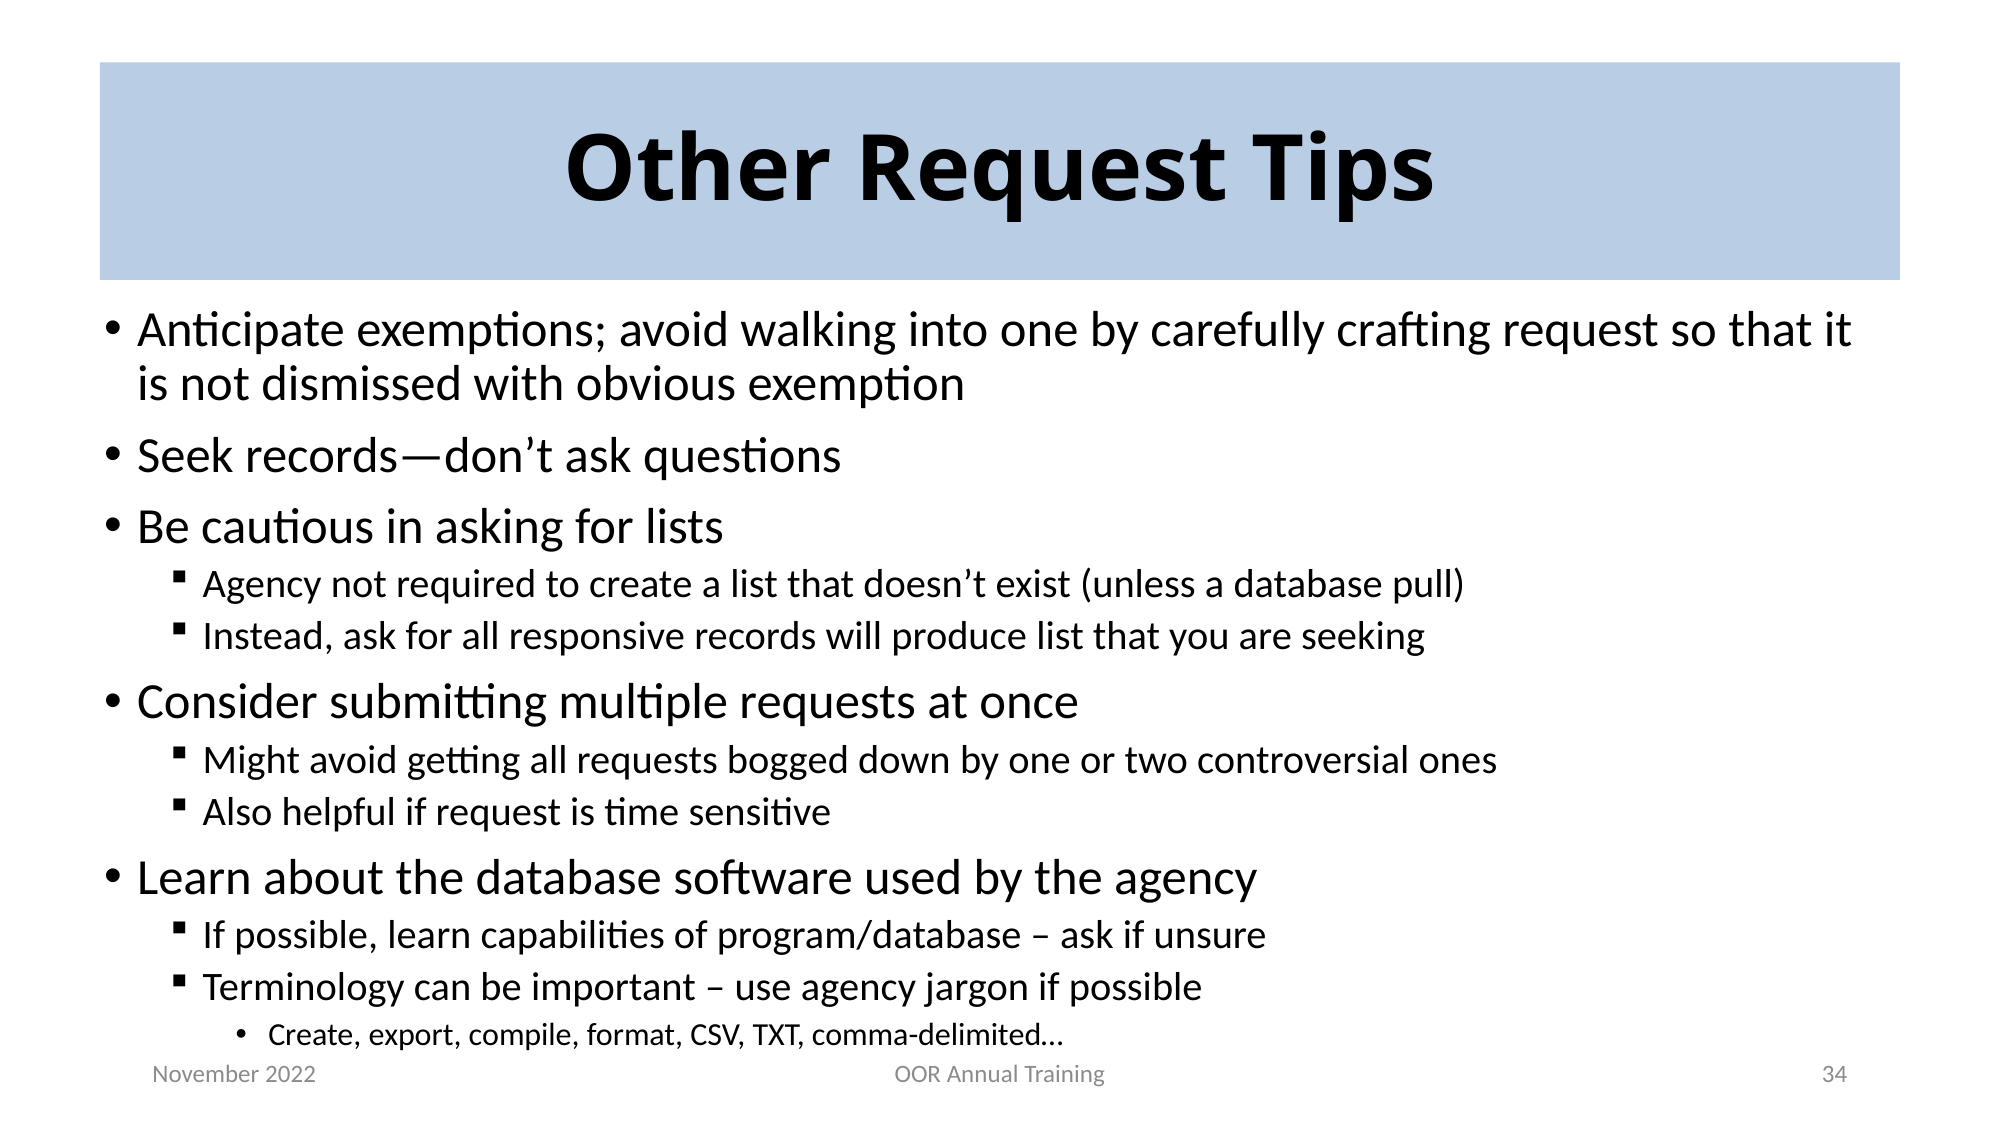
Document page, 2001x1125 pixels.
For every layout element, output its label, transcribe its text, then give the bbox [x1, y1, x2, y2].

list Anticipate exemptions; avoid walking into one by carefully crafting request so that it is not dismissed with obvious exemption Seek records—don’t ask questions Be cautious in asking for lists Agency not required to create a list that doesn’t exist (unless a database pull) Instead, ask for all responsive records will produce list that you are seeking Consider submitting multiple requests at once Might avoid getting all requests bogged down by one or two controversial ones Also helpful if request is time sensitive Learn about the database software used by the agency If possible, learn capabilities of program/database – ask if unsure Terminology can be important – use agency jargon if possible Create, export, compile, format, CSV, TXT, comma-delimited… [89, 294, 1900, 1063]
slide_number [137, 1042, 588, 1103]
slide_number 34 [1412, 1042, 1863, 1103]
footer OOR Annual Training [662, 1042, 1338, 1103]
title Other Request Tips [99, 62, 1900, 280]
